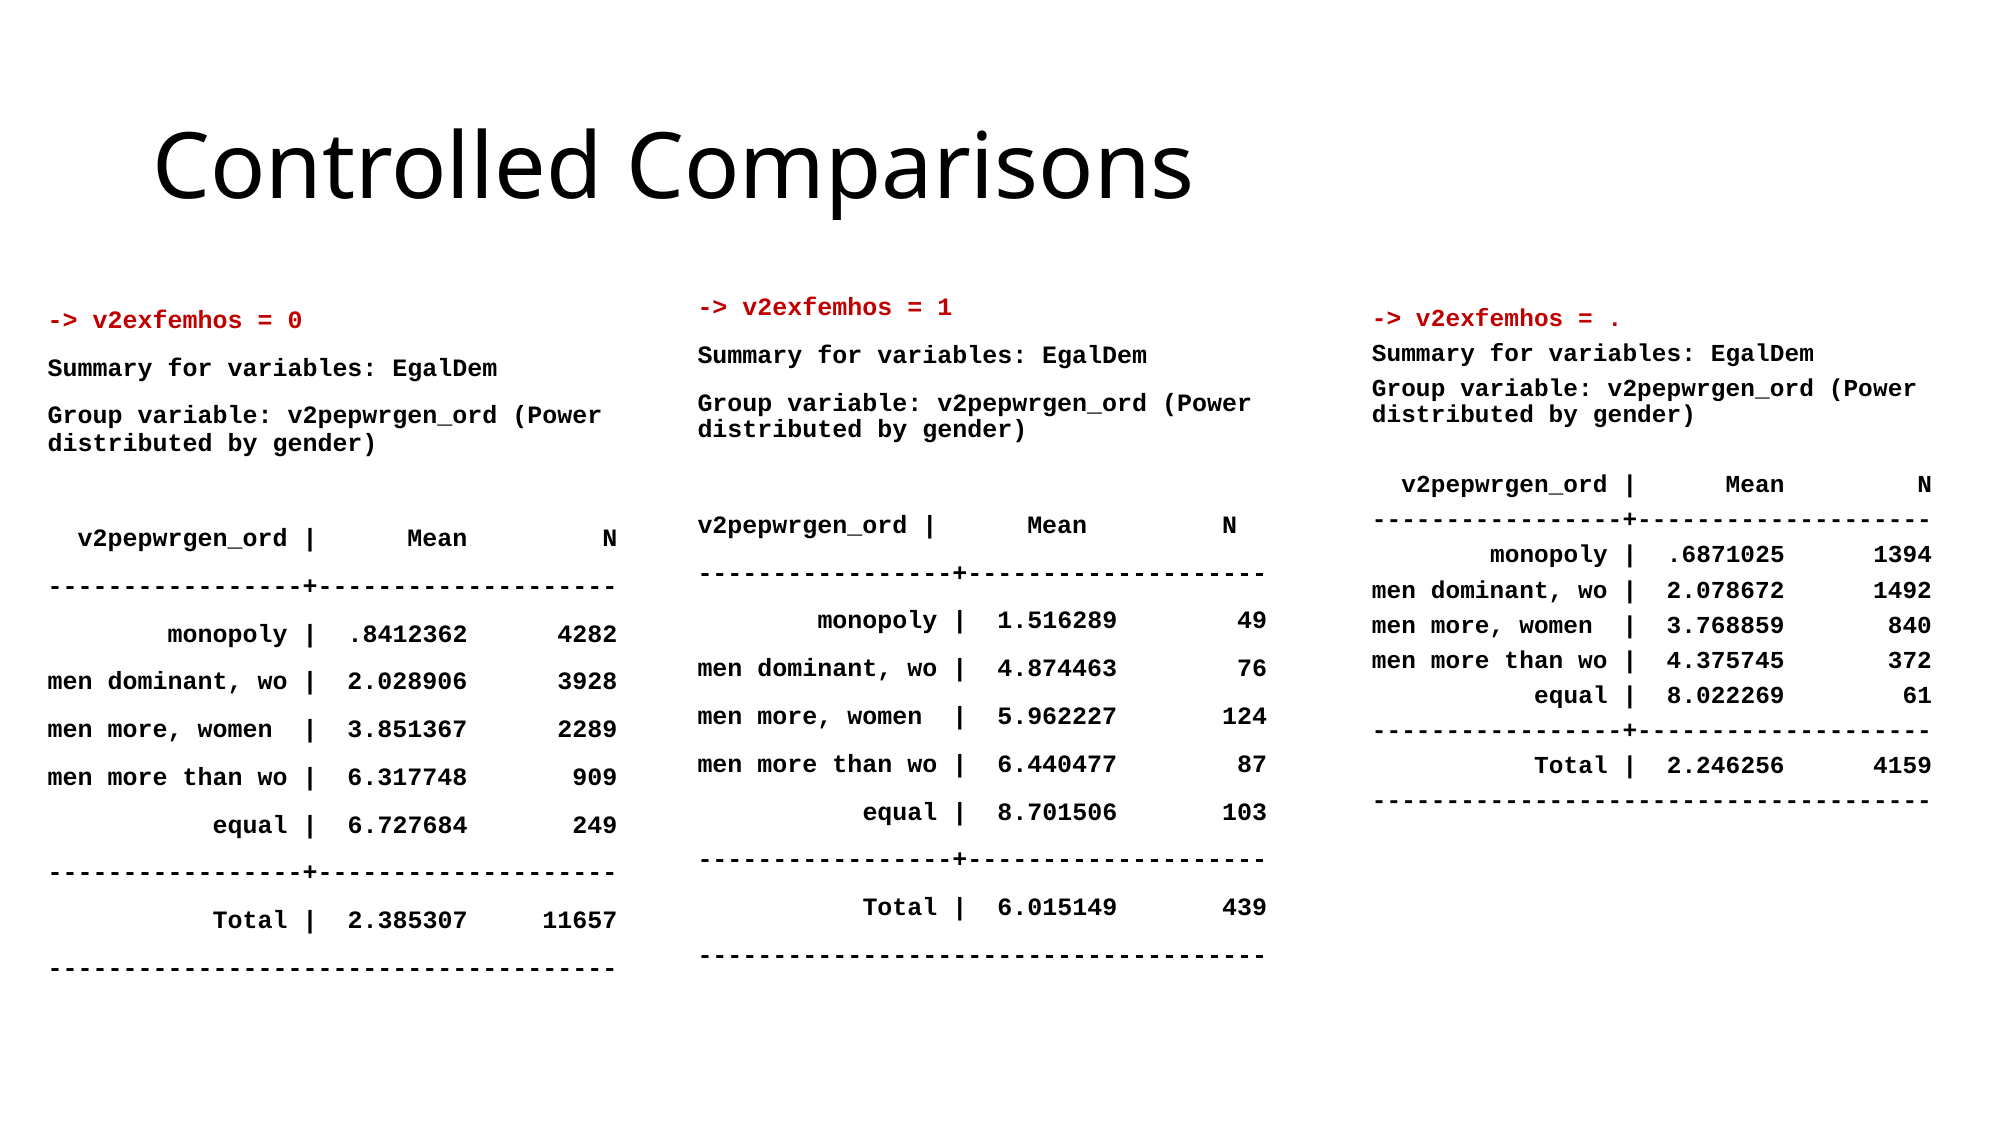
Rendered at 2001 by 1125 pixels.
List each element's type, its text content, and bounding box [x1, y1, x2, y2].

list -> v2exfemhos = . Summary for variables: EgalDem Group variable: v2pepwrgen_ord (Power distributed by gender) v2pepwrgen_ord | Mean N -----------------+-------------------- monopoly | .6871025 1394 men dominant, wo | 2.078672 1492 men more, women | 3.768859 840 men more than wo | 4.375745 372 equal | 8.022269 61 -----------------+-------------------- Total | 2.246256 4159 -------------------------------------- [1416, 297, 1968, 1066]
title Controlled Comparisons [137, 59, 1863, 278]
list -> v2exfemhos = 0 Summary for variables: EgalDem Group variable: v2pepwrgen_ord (Power distributed by gender) v2pepwrgen_ord | Mean N -----------------+-------------------- monopoly | .8412362 4282 men dominant, wo | 2.028906 3928 men more, women | 3.851367 2289 men more than wo | 6.317748 909 equal | 6.727684 249 -----------------+-------------------- Total | 2.385307 11657 -------------------------------------- [32, 299, 682, 1066]
text_box -> v2exfemhos = 1 Summary for variables: EgalDem Group variable: v2pepwrgen_ord (Power distributed by gender) v2pepwrgen_ord | Mean N -----------------+-------------------- monopoly | 1.516289 49 men dominant, wo | 4.874463 76 men more, women | 5.962227 124 men more than wo | 6.440477 87 equal | 8.701506 103 -----------------+-------------------- Total | 6.015149 439 -------------------------------------- [682, 286, 1416, 1125]
